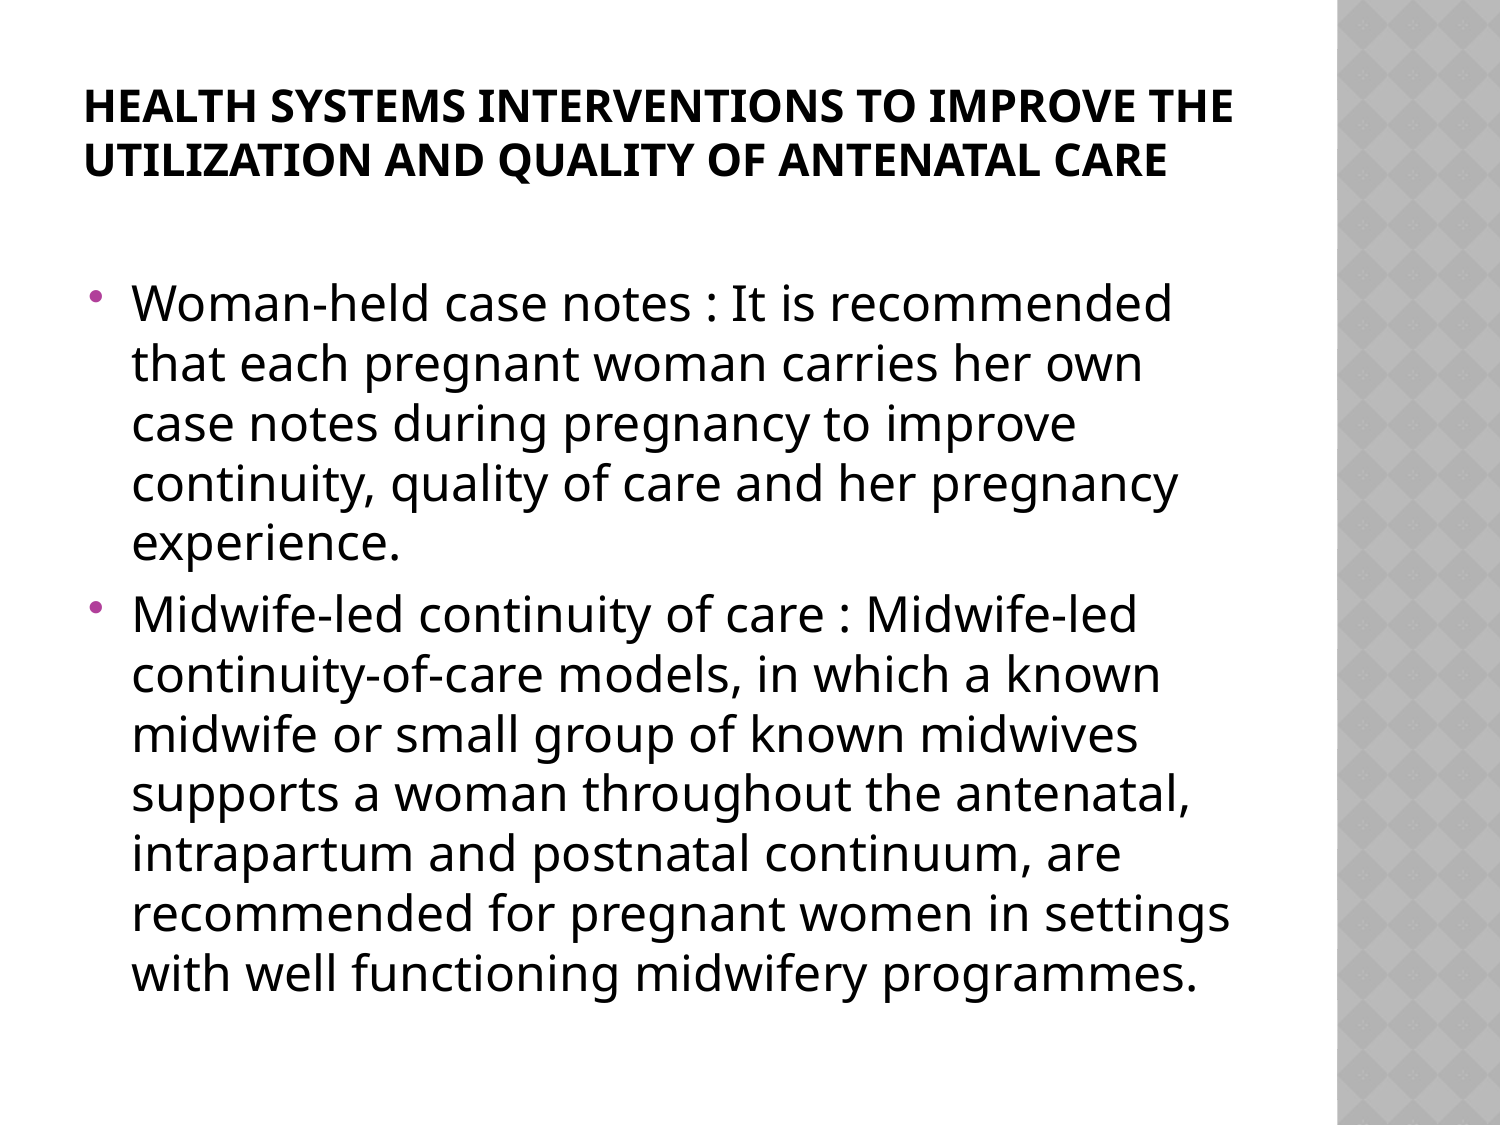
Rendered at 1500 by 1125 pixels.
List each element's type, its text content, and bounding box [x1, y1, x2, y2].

title Health systems interventions to improve the utilization and quality of antenatal care [75, 52, 1263, 240]
list Woman-held case notes : It is recommended that each pregnant woman carries her own case notes during pregnancy to improve continuity, quality of care and her pregnancy experience. Midwife-led continuity of care : Midwife-led continuity-of-care models, in which a known midwife or small group of known midwives supports a woman throughout the antenatal, intrapartum and postnatal continuum, are recommended for pregnant women in settings with well functioning midwifery programmes. [75, 264, 1263, 1059]
